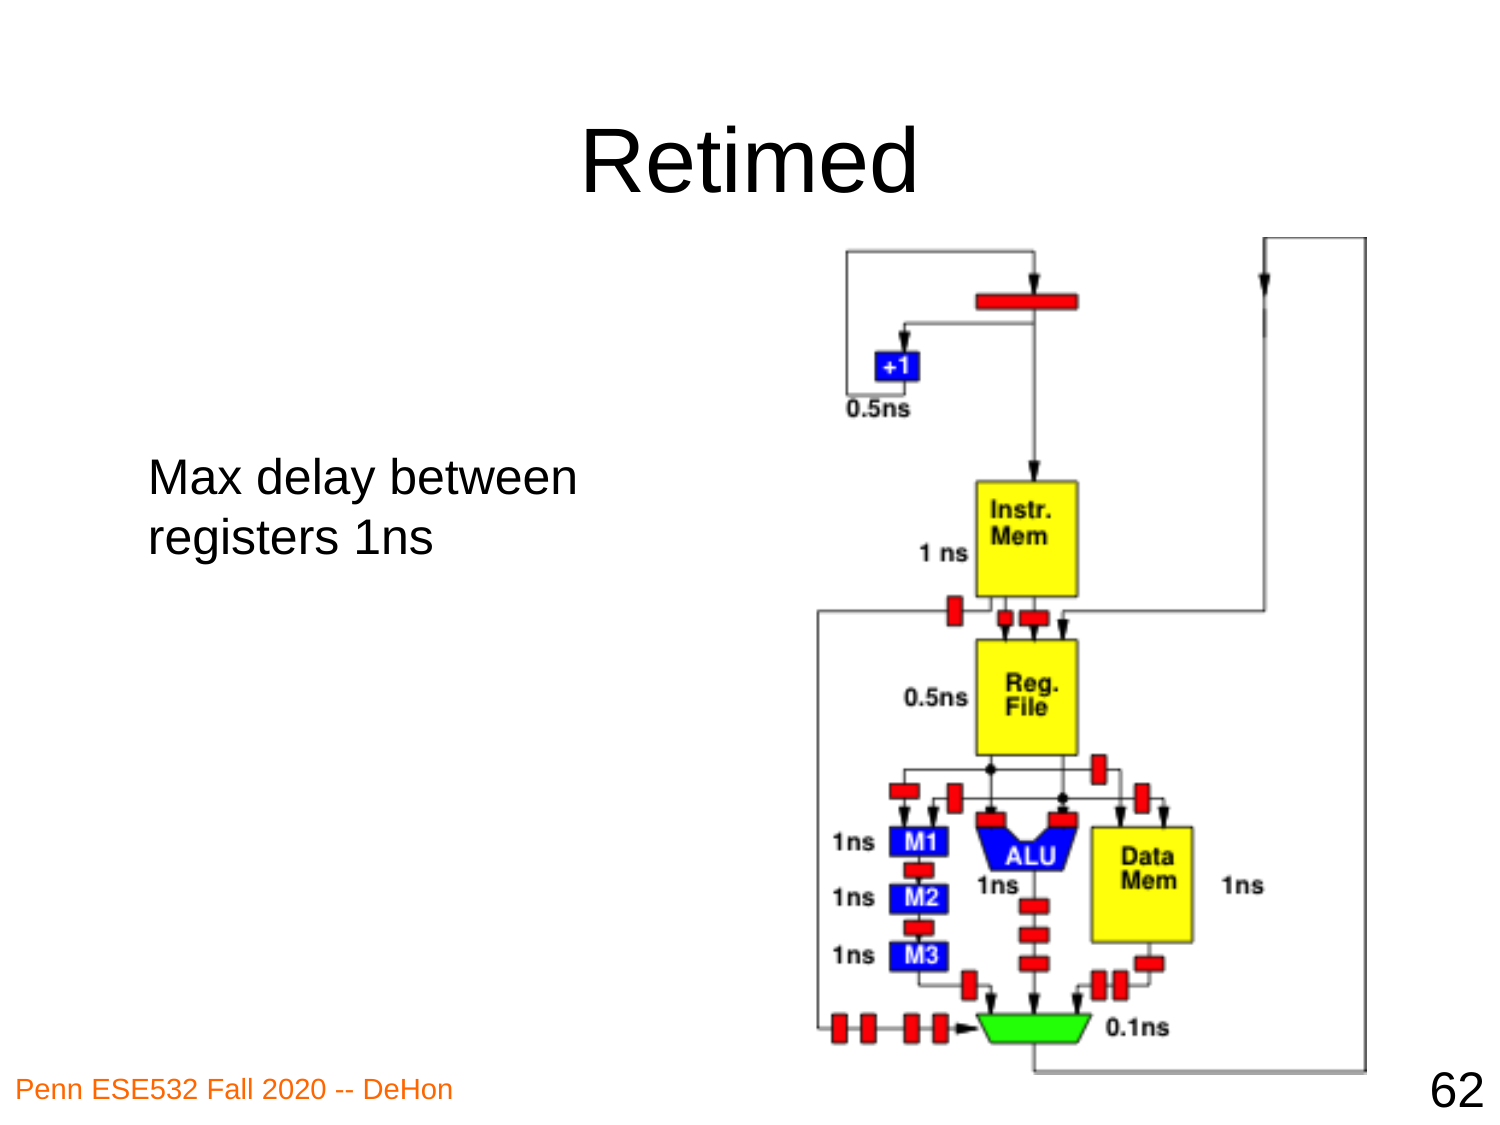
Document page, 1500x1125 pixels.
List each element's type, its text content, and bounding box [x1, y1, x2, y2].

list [299, 237, 1500, 1076]
slide_number 62 [1187, 1083, 1500, 1125]
text_box Max delay between registers 1ns [133, 437, 294, 573]
title Retimed [112, 62, 1388, 251]
slide_number Penn ESE532 Fall 2020 -- DeHon [0, 1062, 576, 1125]
